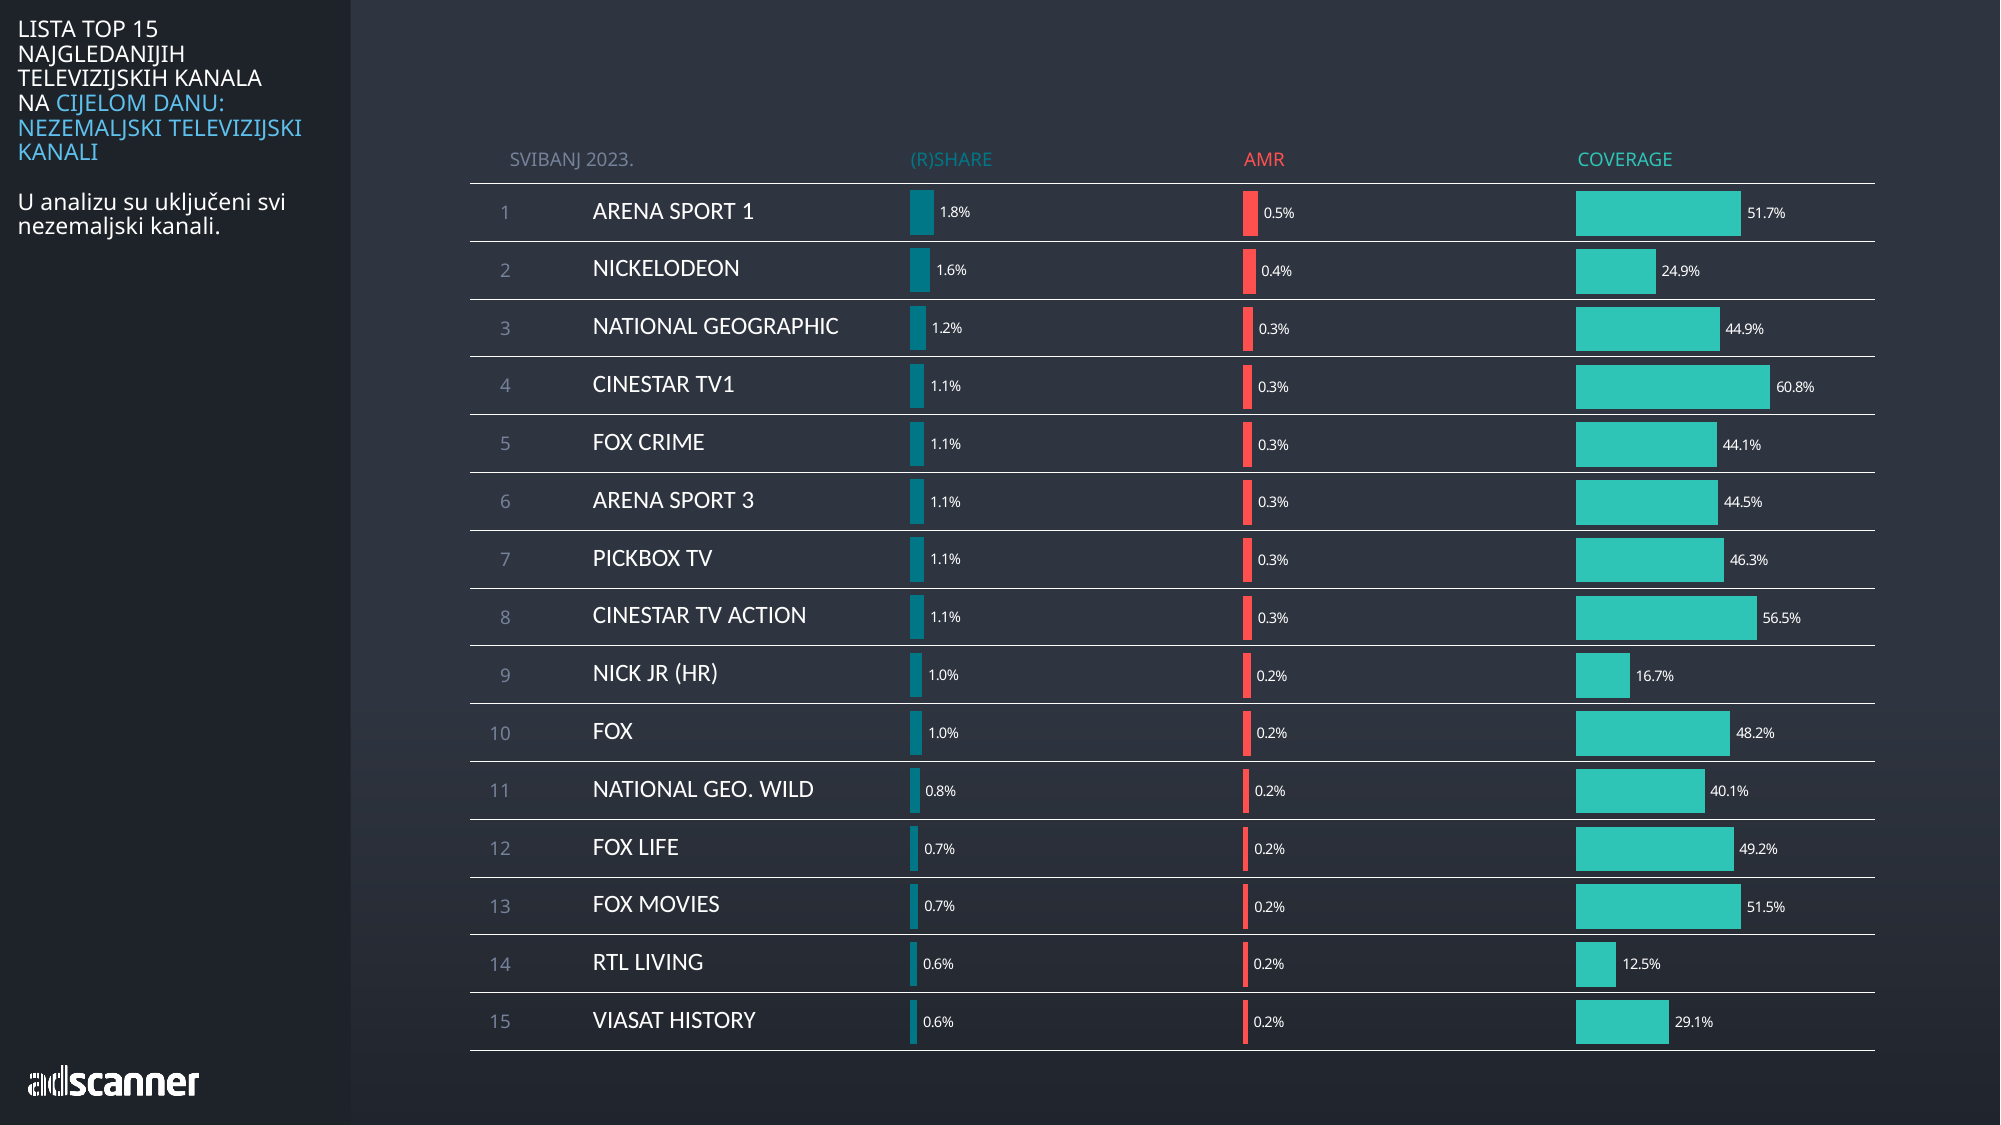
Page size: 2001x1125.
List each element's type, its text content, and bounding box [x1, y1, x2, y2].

table_cell 12 [470, 820, 517, 877]
table_cell [1564, 646, 1576, 703]
table_cell [1230, 415, 1242, 472]
table_cell [860, 300, 909, 356]
table_cell 2 [470, 242, 517, 299]
table_cell [1230, 993, 1242, 1050]
table_header 1 [470, 184, 517, 241]
table_cell [1564, 820, 1576, 877]
table_cell [1230, 704, 1242, 761]
table_cell [1564, 762, 1576, 819]
text_box (R)SHARE [910, 145, 1089, 173]
table_cell [860, 589, 909, 645]
table_cell CINESTAR TV1 [517, 357, 860, 414]
table_cell 4 [470, 357, 517, 414]
table_cell [1230, 531, 1242, 588]
table_cell [860, 415, 909, 472]
table_cell [860, 531, 909, 588]
table_header [1230, 184, 1242, 241]
table_cell [860, 242, 909, 299]
table_cell VIASAT HISTORY [517, 993, 860, 1050]
table_cell NATIONAL GEOGRAPHIC [517, 300, 860, 356]
table_cell 5 [470, 415, 517, 472]
picture [28, 1065, 199, 1096]
table_cell [1564, 993, 1576, 1050]
table_cell NATIONAL GEO. WILD [517, 762, 860, 819]
table_cell 11 [470, 762, 517, 819]
table_cell [1564, 531, 1576, 588]
table_cell [860, 993, 909, 1050]
table_cell [860, 878, 909, 934]
table_cell [1230, 589, 1242, 645]
table_cell [860, 473, 909, 530]
table_cell [1564, 589, 1576, 645]
table_cell [1564, 242, 1576, 299]
table_cell [1564, 878, 1576, 934]
table_cell [1564, 300, 1576, 356]
table_cell [860, 646, 909, 703]
table_cell 14 [470, 935, 517, 992]
table_cell [1564, 415, 1576, 472]
table_cell FOX [517, 704, 860, 761]
table_header [860, 184, 909, 241]
table_cell [1230, 762, 1242, 819]
table_cell PICKBOX TV [517, 531, 860, 588]
table_cell RTL LIVING [517, 935, 860, 992]
table_cell 10 [470, 704, 517, 761]
table_cell 7 [470, 531, 517, 588]
chart [1576, 183, 1960, 1052]
table_cell 8 [470, 589, 517, 645]
table_cell 13 [470, 878, 517, 934]
table_cell CINESTAR TV ACTION [517, 589, 860, 645]
table_cell [1564, 935, 1576, 992]
table_cell [1230, 473, 1242, 530]
table_cell [1564, 473, 1576, 530]
table_cell FOX CRIME [517, 415, 860, 472]
text_box LISTA TOP 15 NAJGLEDANIJIH TELEVIZIJSKIH KANALA NA CIJELOM DANU: NEZEMALJSKI TELEVIZIJSKI KANALI U analizu su uključeni svi nezemaljski kanali. [0, 0, 352, 1125]
table_cell [860, 935, 909, 992]
table_cell [1230, 357, 1242, 414]
table_cell [1230, 242, 1242, 299]
table_cell [1230, 300, 1242, 356]
table_cell [860, 762, 909, 819]
table_cell NICKELODEON [517, 242, 860, 299]
table_cell [1230, 935, 1242, 992]
table_cell FOX LIFE [517, 820, 860, 877]
table_cell [1230, 820, 1242, 877]
table_cell NICK JR (HR) [517, 646, 860, 703]
table_cell 15 [470, 993, 517, 1050]
table_cell [860, 357, 909, 414]
table_cell 3 [470, 300, 517, 356]
table_cell [1564, 704, 1576, 761]
text_box AMR [1244, 145, 1422, 173]
table_cell [1230, 878, 1242, 934]
table_cell [860, 820, 909, 877]
table_cell ARENA SPORT 3 [517, 473, 860, 530]
table_cell [1564, 357, 1576, 414]
table_cell 9 [470, 646, 517, 703]
chart [1242, 183, 1564, 1052]
table_cell [1230, 646, 1242, 703]
table_cell FOX MOVIES [517, 878, 860, 934]
table_header [1564, 184, 1576, 241]
table_cell [860, 704, 909, 761]
chart [909, 183, 1230, 1052]
text_box SVIBANJ 2023. [509, 145, 770, 173]
table_header ARENA SPORT 1 [517, 184, 860, 241]
text_box COVERAGE [1577, 145, 1755, 173]
table_cell 6 [470, 473, 517, 530]
